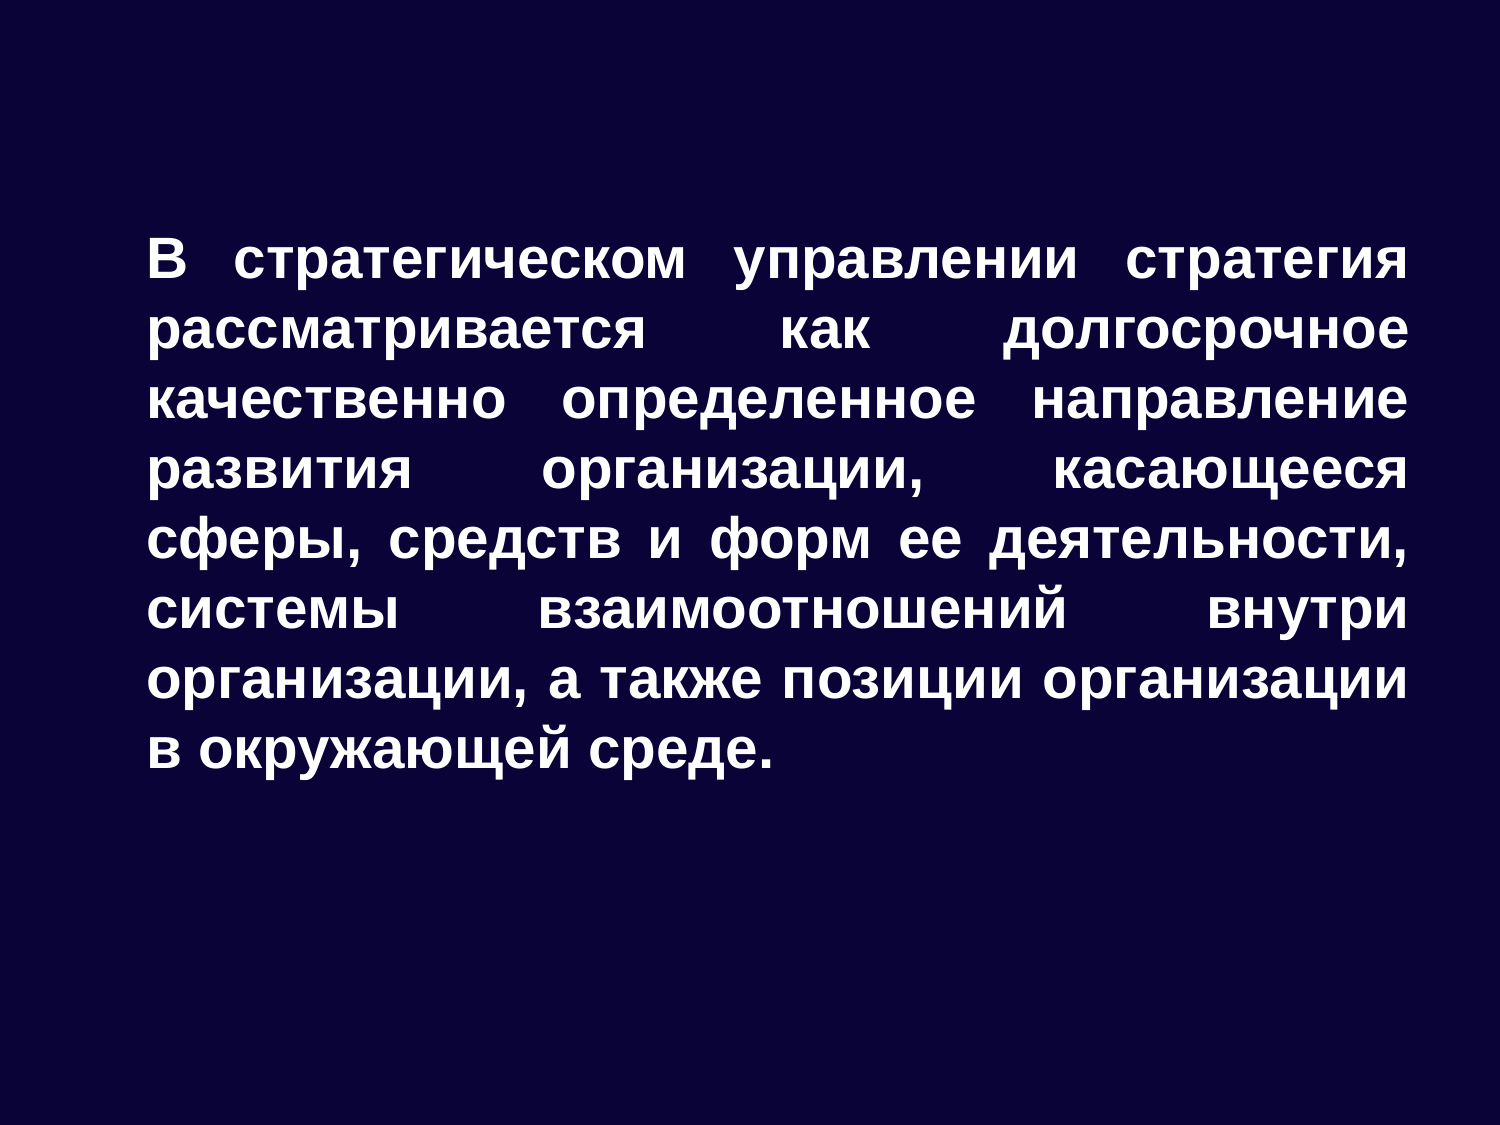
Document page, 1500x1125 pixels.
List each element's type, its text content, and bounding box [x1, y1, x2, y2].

list В стратегическом управлении стратегия рассматривается как долгосрочное качественно определенное направление развития организации, касающееся сферы, средств и форм ее деятельности, системы взаимоотношений внутри организации, а также позиции организации в окружающей среде. [74, 212, 1426, 1006]
